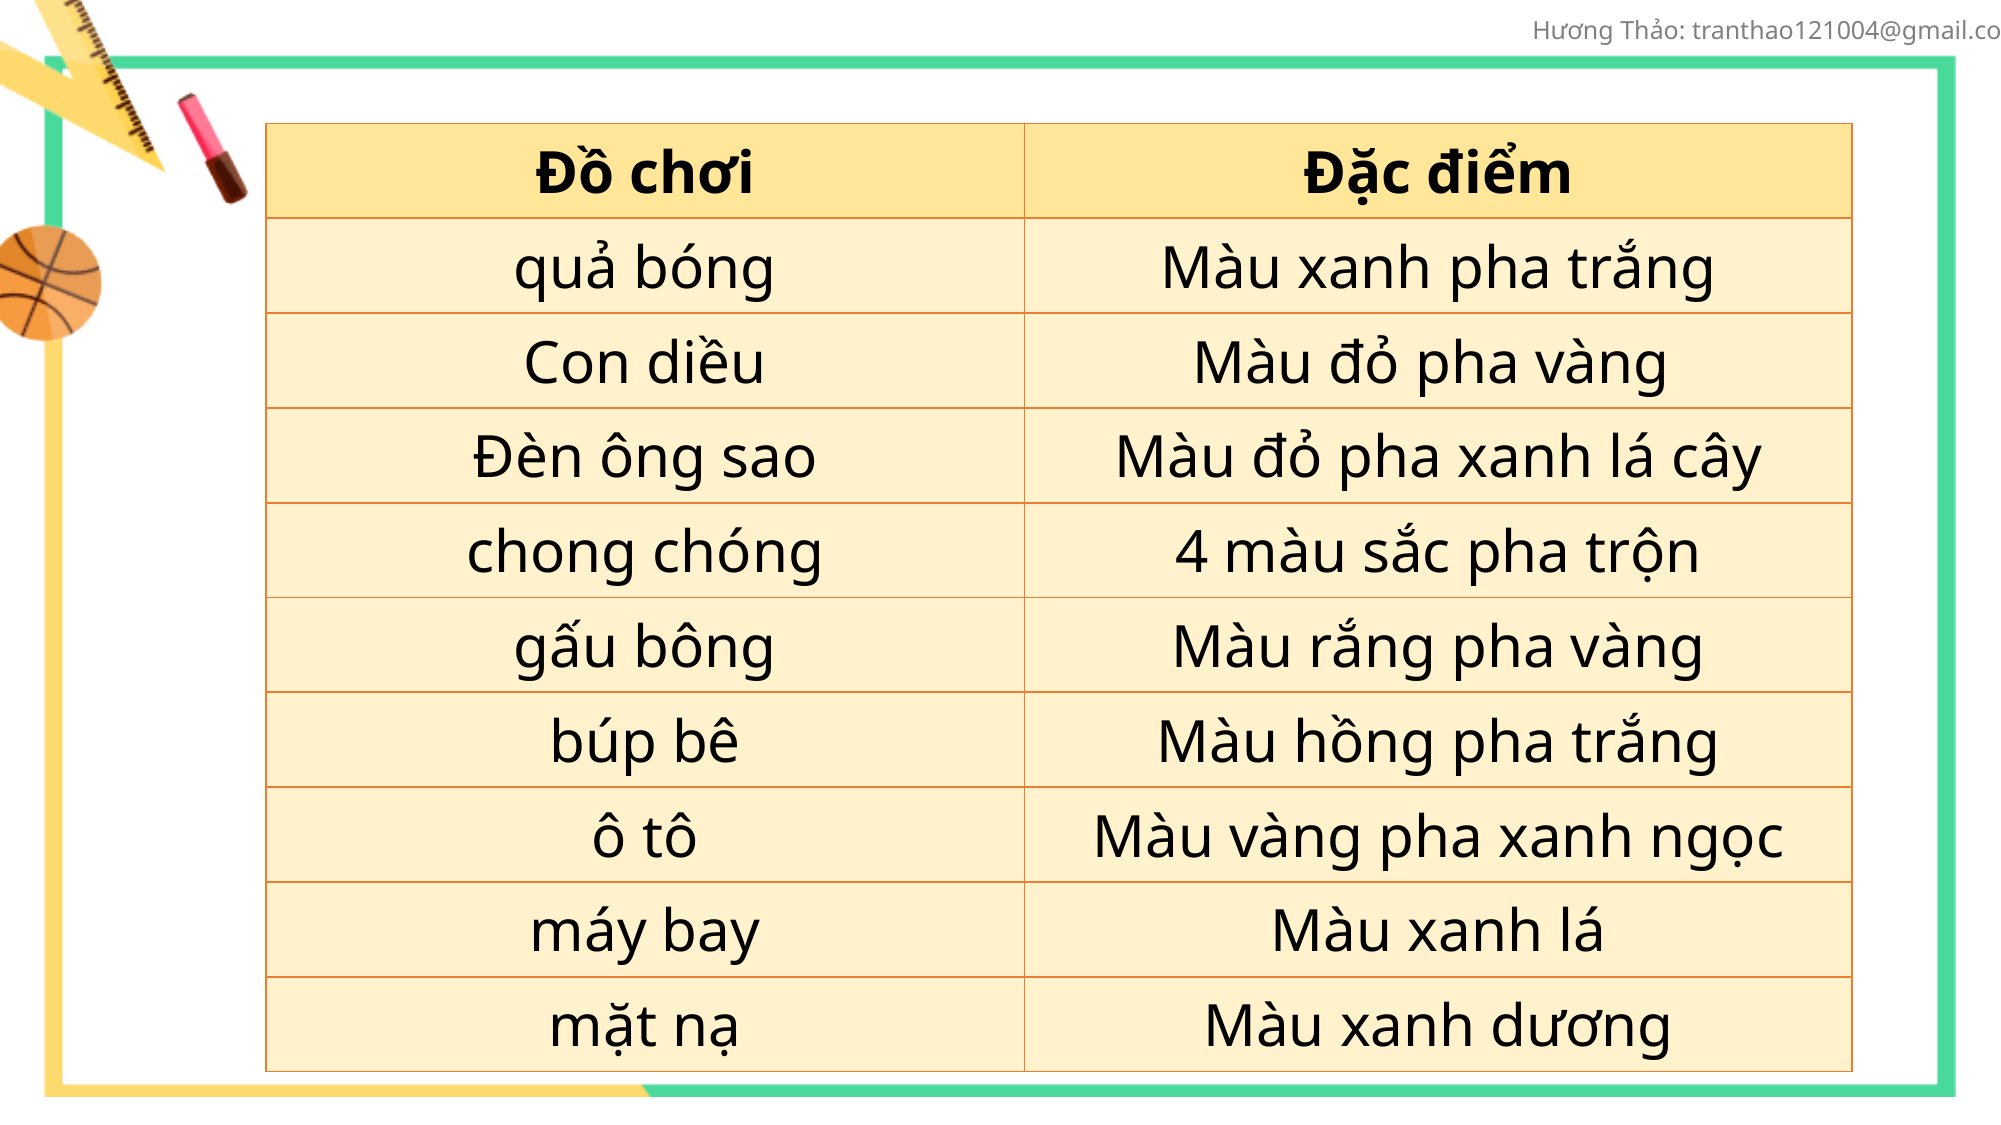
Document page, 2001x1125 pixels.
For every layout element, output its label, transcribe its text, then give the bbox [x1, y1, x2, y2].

table_cell gấu bông [267, 598, 1024, 691]
table_cell mặt nạ [267, 978, 1024, 1071]
table_cell quả bóng [267, 219, 1024, 312]
table_cell chong chóng [267, 504, 1024, 597]
table_cell Màu xanh pha trắng [1025, 219, 1851, 312]
table_cell Màu đỏ pha xanh lá cây [1025, 409, 1851, 502]
table_cell ô tô [267, 788, 1024, 881]
table_cell máy bay [267, 883, 1024, 976]
table_cell Màu vàng pha xanh ngọc [1025, 788, 1851, 881]
table_cell 4 màu sắc pha trộn [1025, 504, 1851, 597]
table_header Đặc điểm [1025, 124, 1851, 217]
table_cell Con diều [267, 314, 1024, 407]
table_cell Màu xanh lá [1025, 883, 1851, 976]
picture [0, 0, 1954, 1097]
table_cell Màu rắng pha vàng [1025, 598, 1851, 691]
table_header Đồ chơi [267, 124, 1024, 217]
table_cell Đèn ông sao [267, 409, 1024, 502]
table_cell Màu hồng pha trắng [1025, 693, 1851, 786]
table_cell búp bê [267, 693, 1024, 786]
table_cell Màu đỏ pha vàng [1025, 314, 1851, 407]
table_cell Màu xanh dương [1025, 978, 1851, 1071]
